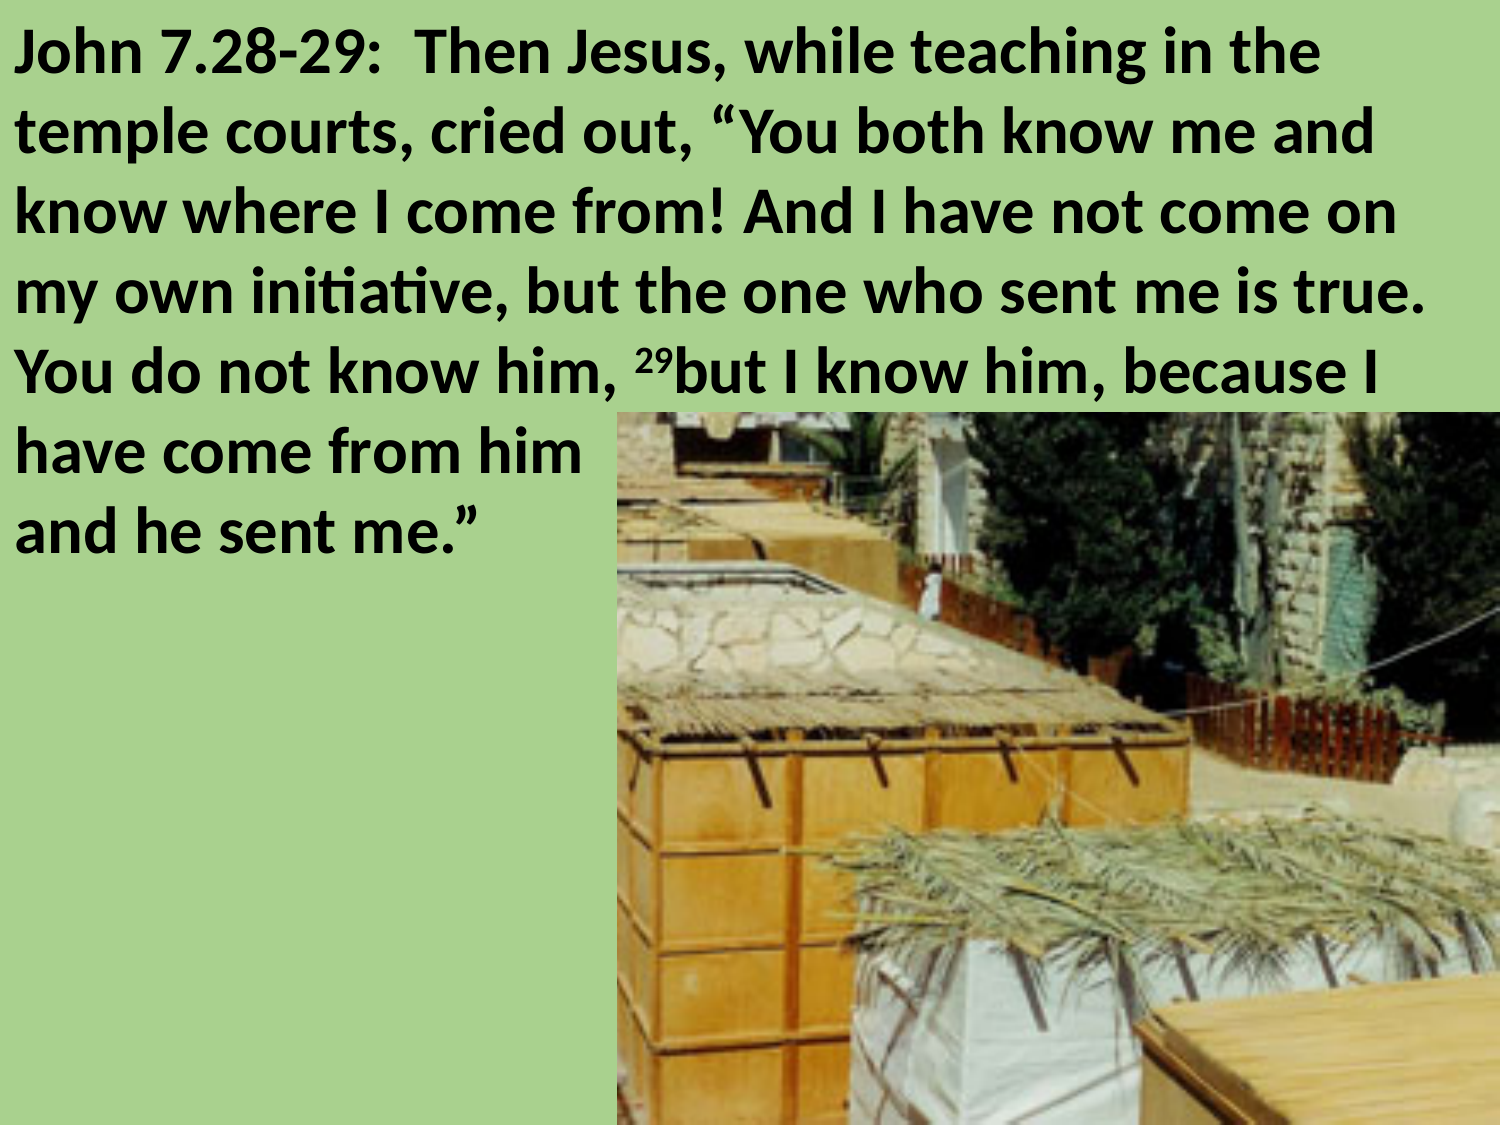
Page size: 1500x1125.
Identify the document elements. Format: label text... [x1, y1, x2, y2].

picture [617, 412, 1500, 1125]
text_box John 7.28-29: Then Jesus, while teaching in the temple courts, cried out, “You both know me and know where I come from! And I have not come on my own initiative, but the one who sent me is true. You do not know him, 29but I know him, because I have come from him and he sent me.” [0, 0, 1500, 575]
